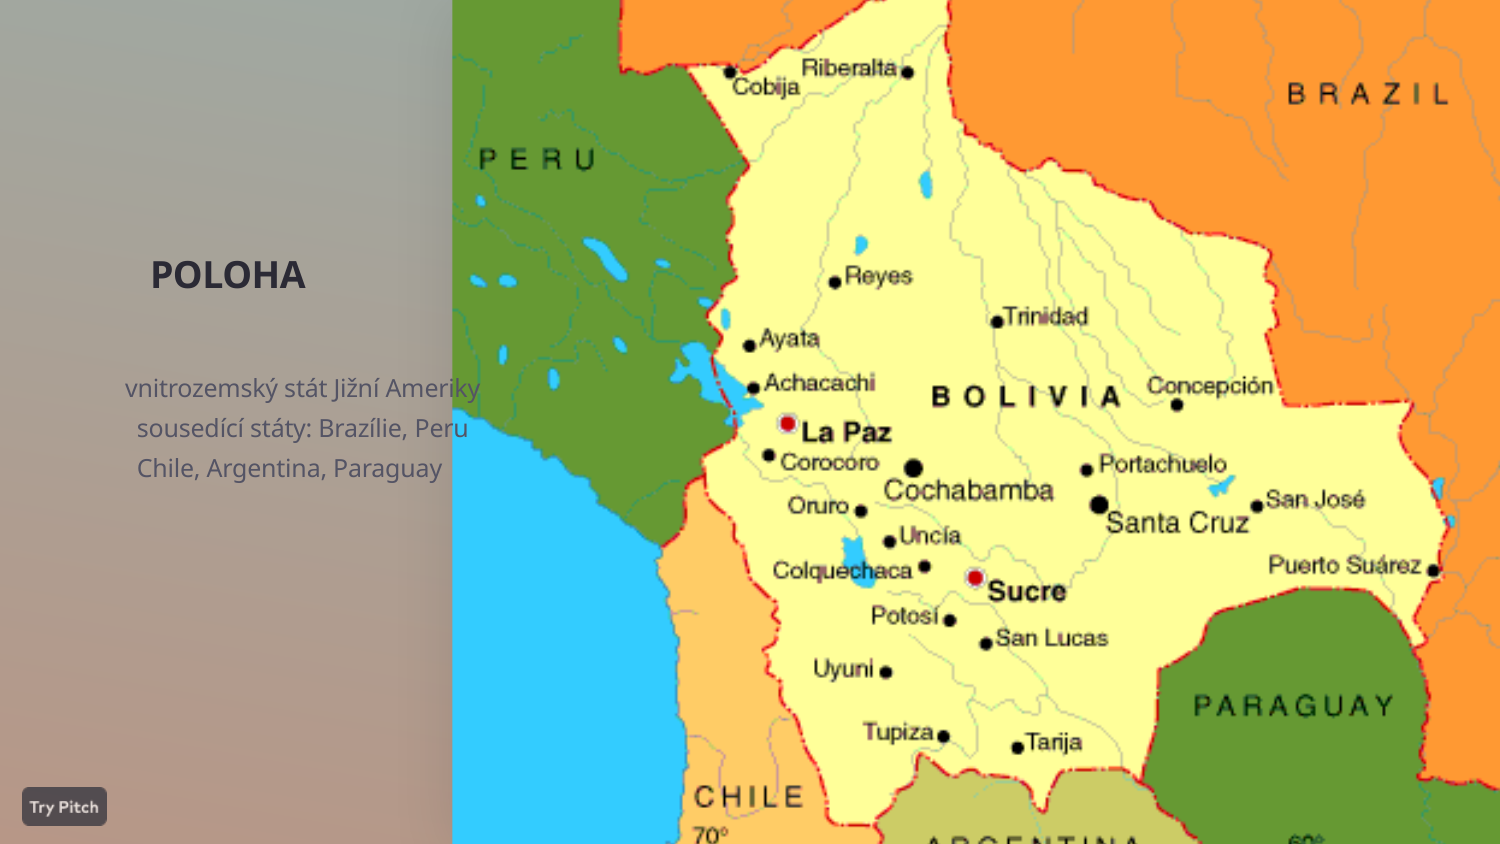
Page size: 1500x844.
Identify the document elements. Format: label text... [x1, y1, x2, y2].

text_box POLOHA [150, 247, 307, 297]
picture [452, 0, 1500, 844]
picture [22, 787, 107, 826]
text_box vnitrozemský stát Jižní Ameriky [125, 362, 452, 403]
text_box sousedící státy: Brazílie, Peru Chile, Argentina, Paraguay [136, 402, 452, 483]
